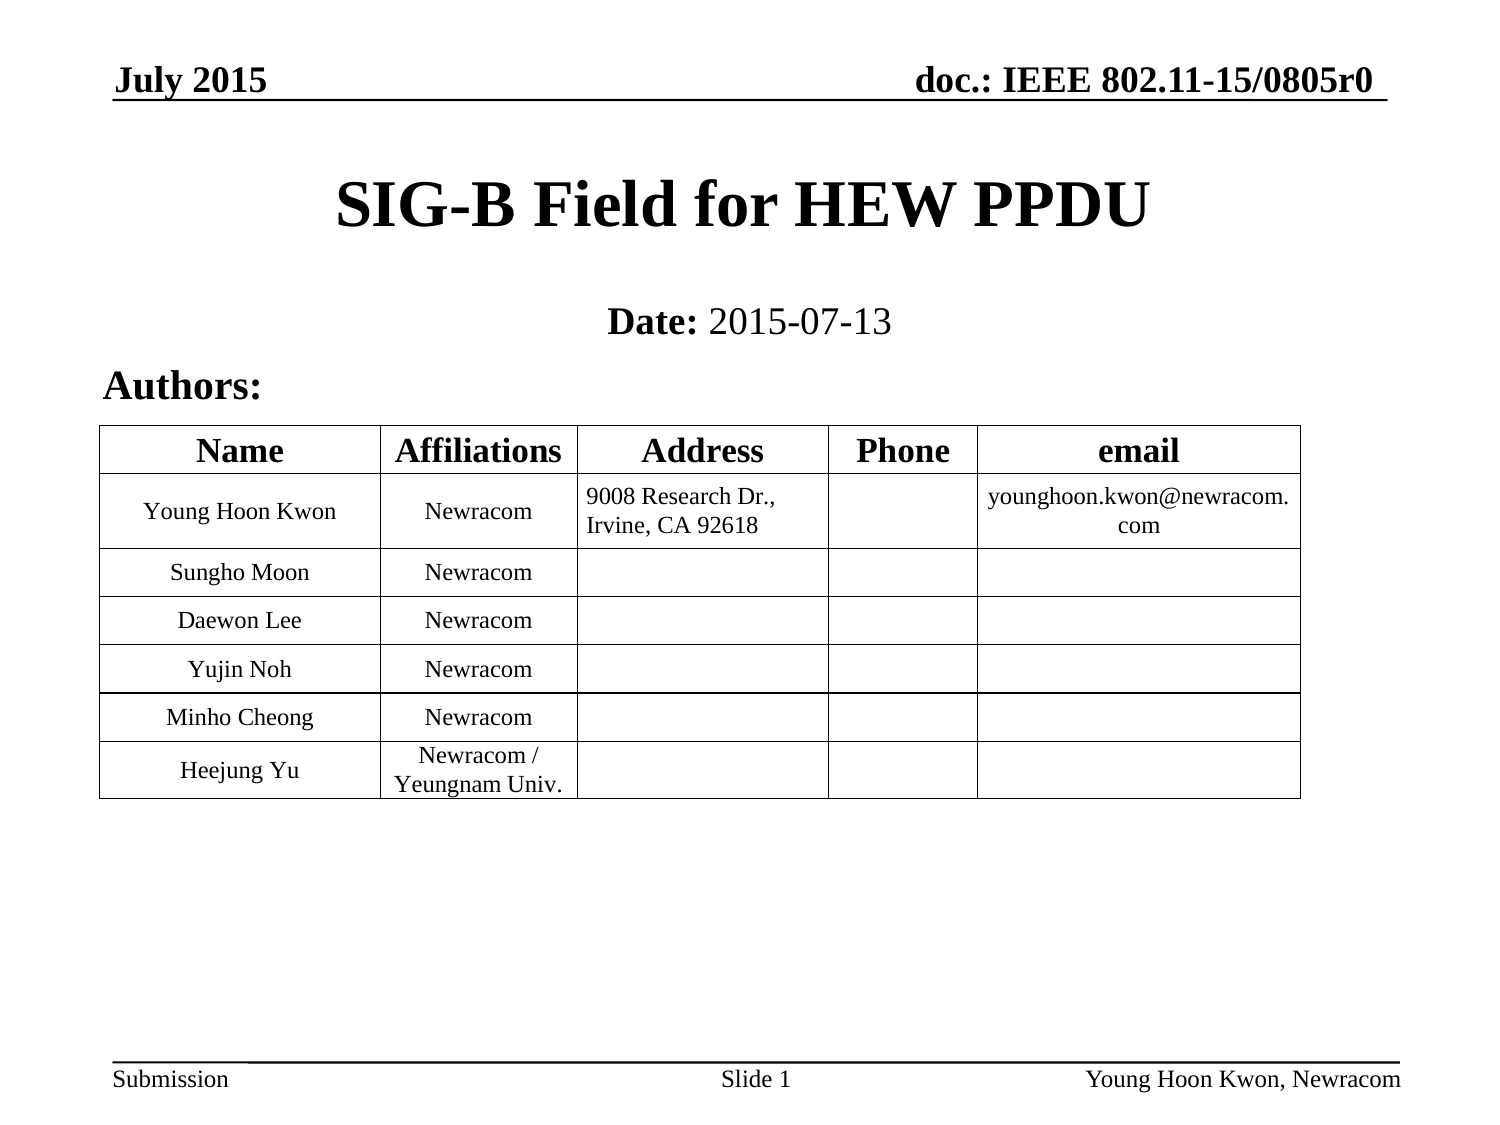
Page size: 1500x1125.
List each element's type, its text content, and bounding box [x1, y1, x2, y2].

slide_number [114, 0, 270, 101]
text_box Date: 2015-07-13 [112, 287, 1388, 350]
slide_number Slide 1 [712, 1061, 800, 1093]
text_box Authors: [87, 349, 325, 413]
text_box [86, 424, 1380, 1020]
footer Young Hoon Kwon, Newracom [1081, 1061, 1402, 1093]
text_box SIG-B Field for HEW PPDU [62, 112, 1425, 288]
